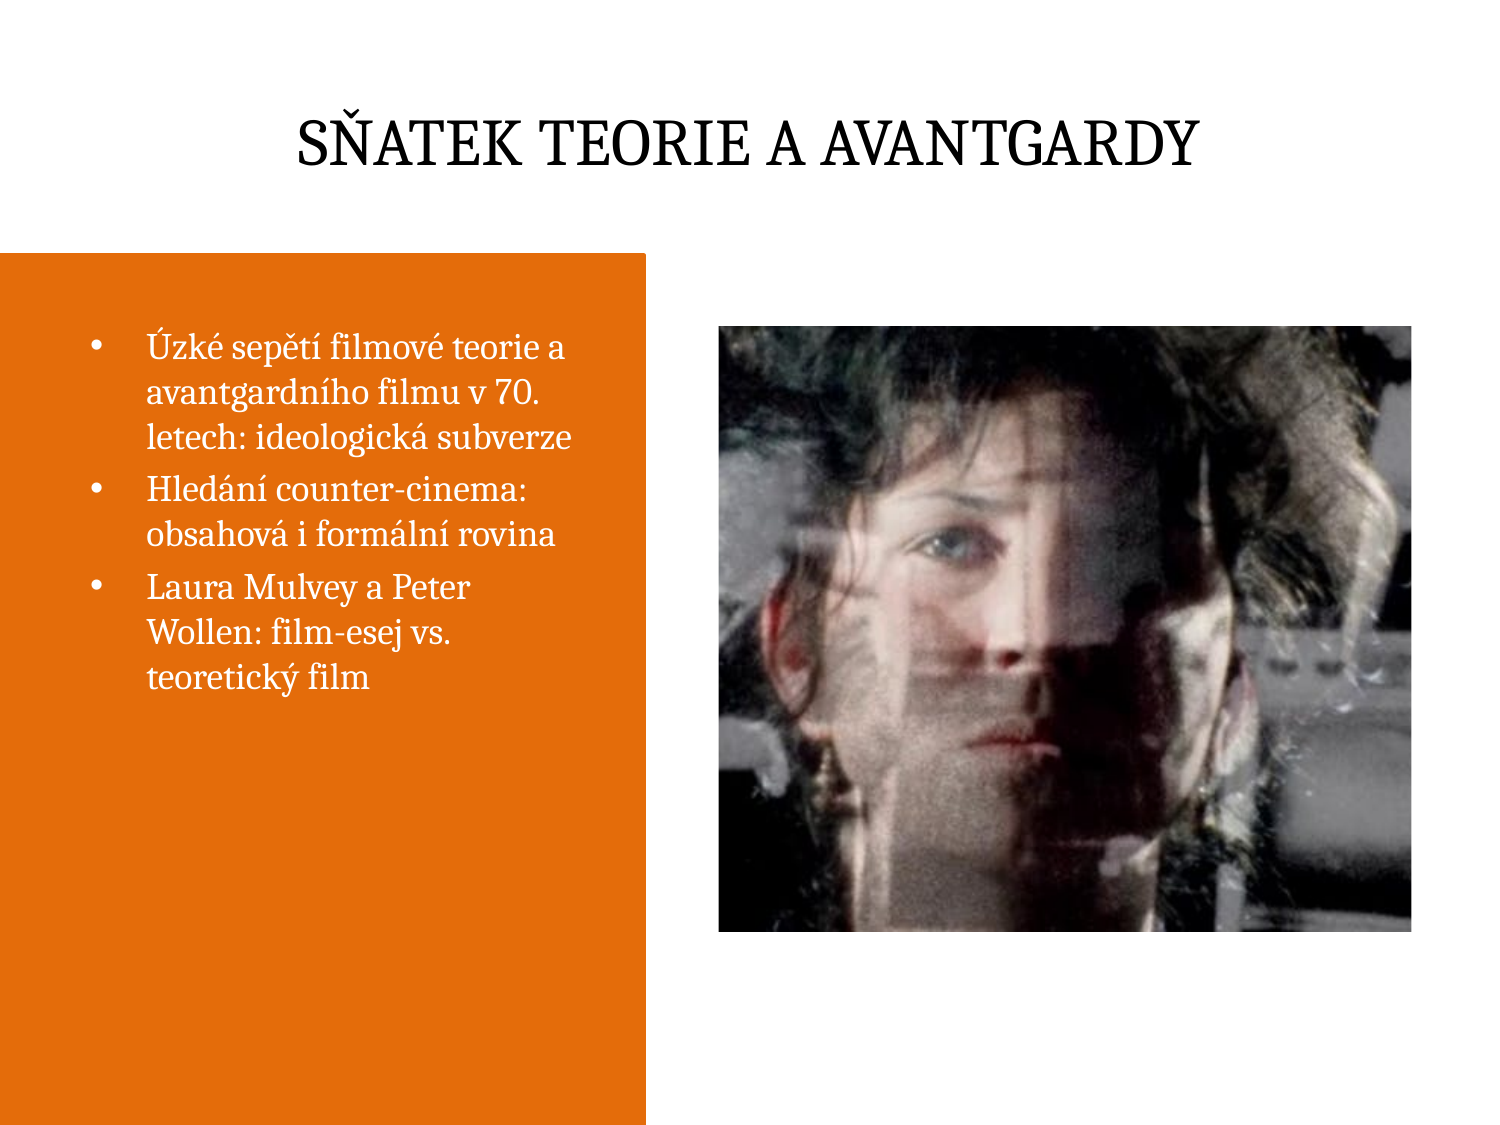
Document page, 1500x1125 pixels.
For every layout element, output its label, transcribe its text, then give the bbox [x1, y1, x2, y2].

picture [718, 325, 1412, 933]
title Sňatek teorie a avantgardy [75, 45, 1425, 233]
text_box [0, 253, 646, 1125]
list Úzké sepětí filmové teorie a avantgardního filmu v 70. letech: ideologická subverze Hledání counter-cinema: obsahová i formální rovina Laura Mulvey a Peter Wollen: film-esej vs. teoretický film [75, 314, 597, 982]
